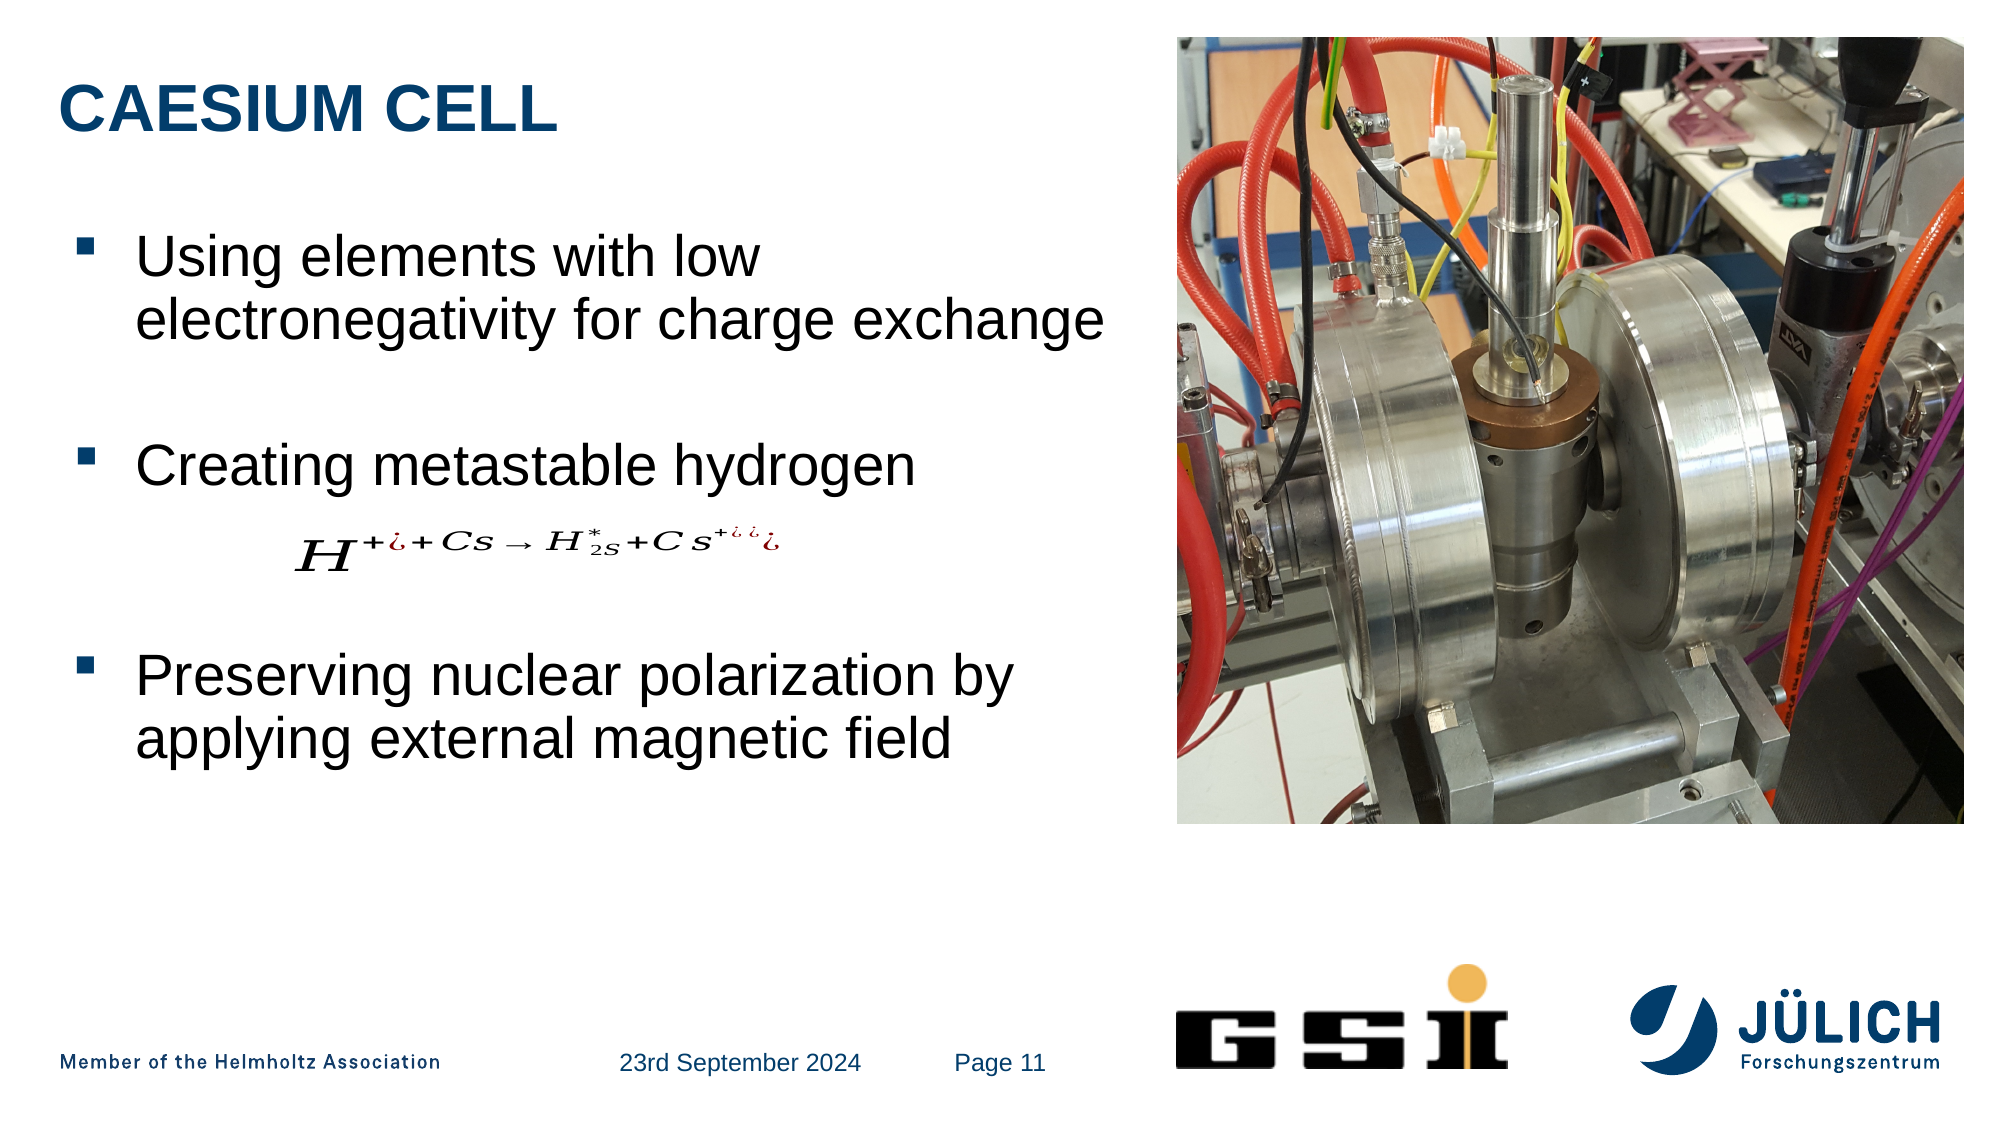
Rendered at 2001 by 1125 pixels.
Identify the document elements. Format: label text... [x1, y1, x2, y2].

title Caesium cell [59, 53, 620, 185]
text_box Preserving nuclear polarization by applying external magnetic field [57, 637, 1172, 716]
slide_number Page 11 [954, 1046, 1073, 1084]
picture [1176, 37, 1964, 825]
picture [1176, 964, 1508, 1069]
text_box Creating metastable hydrogen [58, 427, 1176, 506]
text_box Using elements with low electronegativity for charge exchange [57, 218, 1141, 297]
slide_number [619, 1046, 882, 1084]
